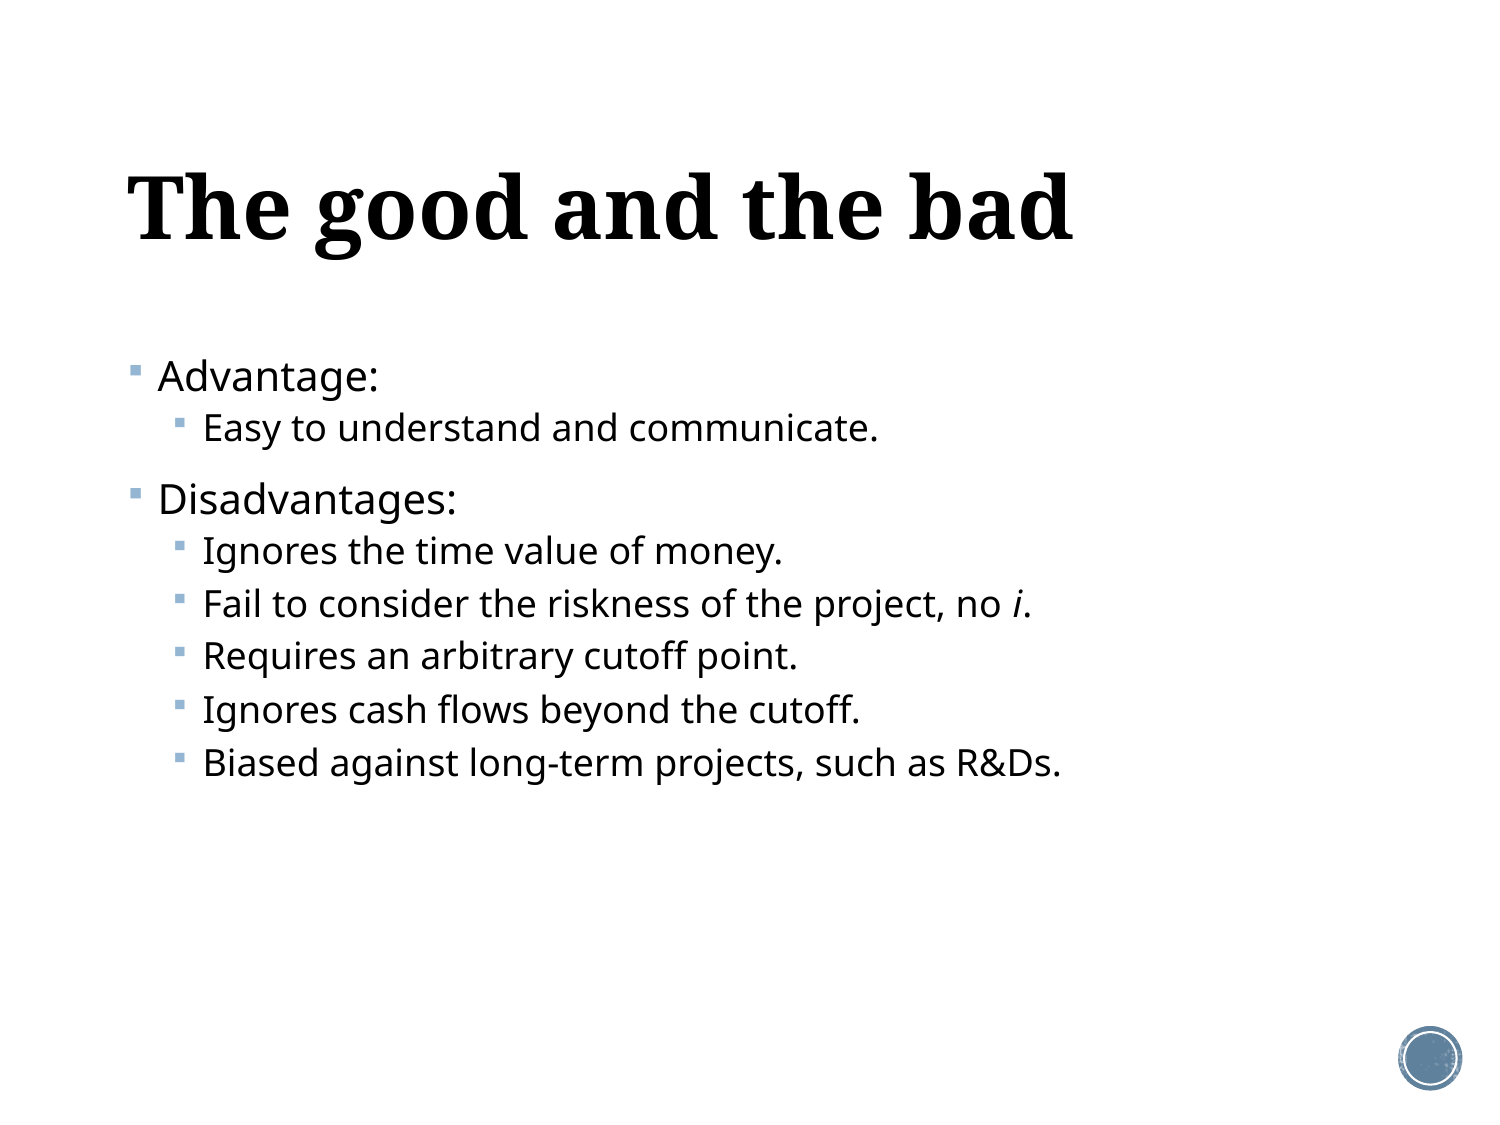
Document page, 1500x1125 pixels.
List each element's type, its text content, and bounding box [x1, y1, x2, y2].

list Advantage: Easy to understand and communicate. Disadvantages: Ignores the time value of money. Fail to consider the riskness of the project, no i. Requires an arbitrary cutoff point. Ignores cash flows beyond the cutoff. Biased against long-term projects, such as R&Ds. [112, 348, 1388, 1013]
title The good and the bad [112, 79, 1388, 344]
